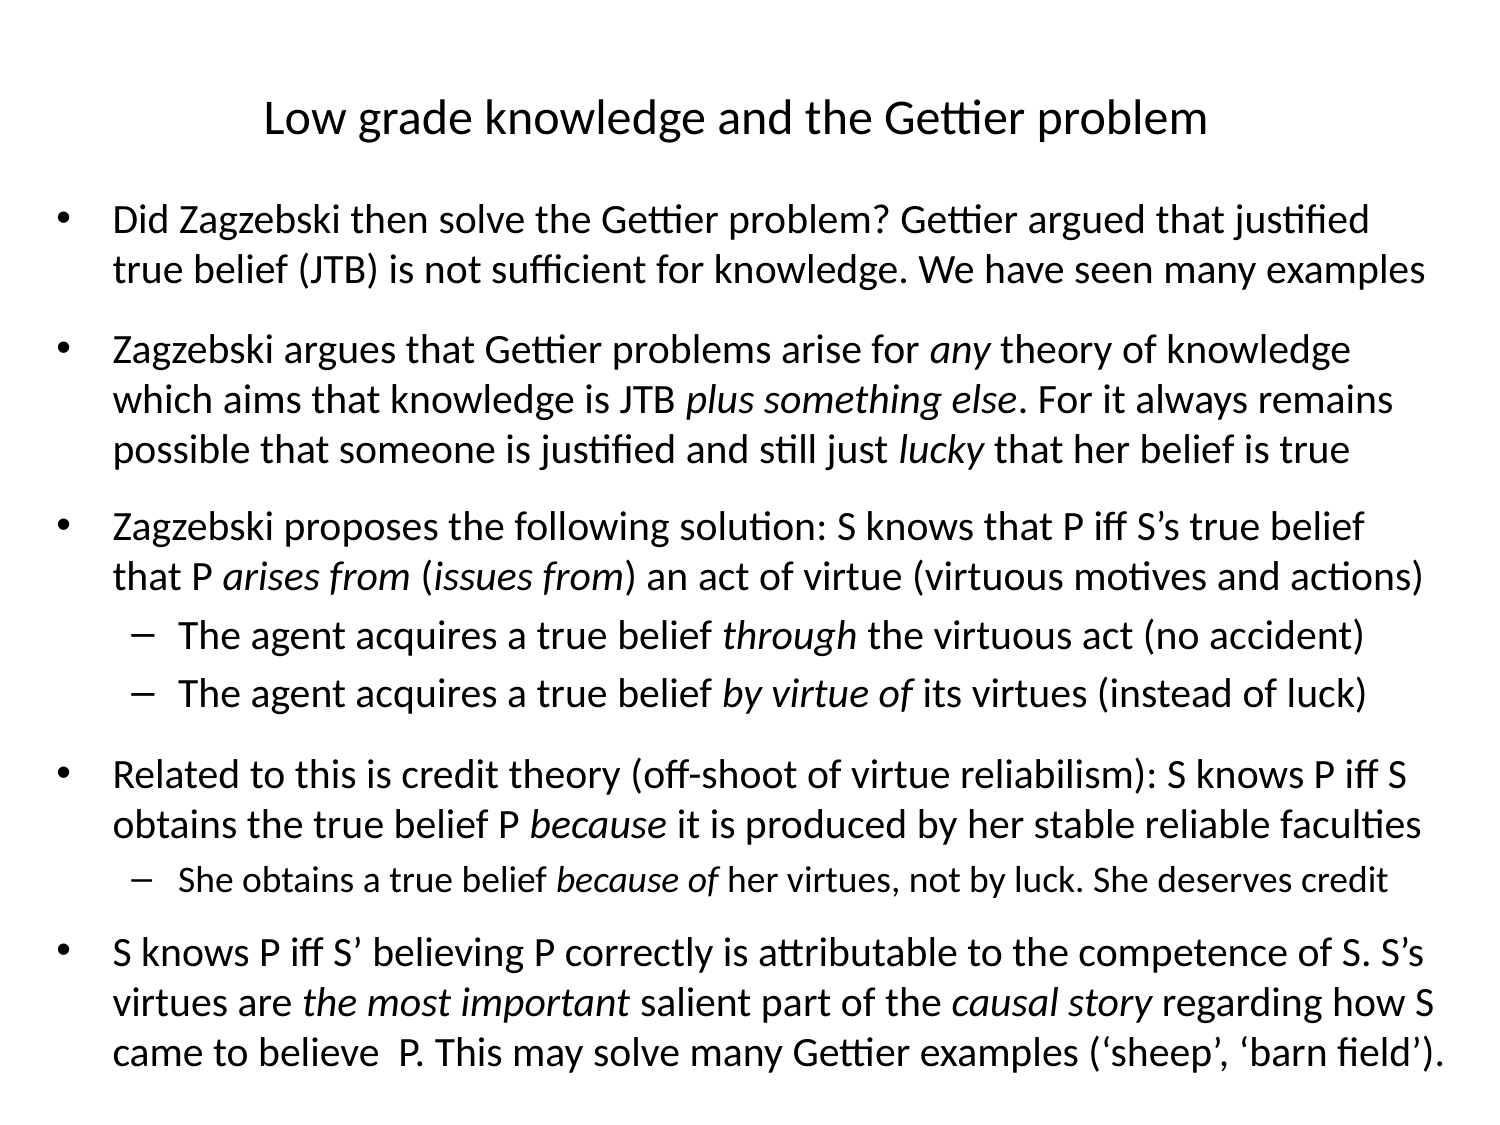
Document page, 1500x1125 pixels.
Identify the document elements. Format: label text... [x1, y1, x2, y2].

text_box Zagzebski proposes the following solution: S knows that P iff S’s true belief that P arises from (issues from) an act of virtue (virtuous motives and actions) The agent acquires a true belief through the virtuous act (no accident) The agent acquires a true belief by virtue of its virtues (instead of luck) [41, 491, 1489, 563]
text_box Low grade knowledge and the Gettier problem [61, 44, 1412, 185]
text_box Did Zagzebski then solve the Gettier problem? Gettier argued that justified true belief (JTB) is not sufficient for knowledge. We have seen many examples [41, 184, 1489, 256]
text_box S knows P iff S’ believing P correctly is attributable to the competence of S. S’s virtues are the most important salient part of the causal story regarding how S came to believe P. This may solve many Gettier examples (‘sheep’, ‘barn field’). [41, 916, 1489, 988]
text_box Related to this is credit theory (off-shoot of virtue reliabilism): S knows P iff S obtains the true belief P because it is produced by her stable reliable faculties She obtains a true belief because of her virtues, not by luck. She deserves credit [41, 739, 1489, 811]
text_box Zagzebski argues that Gettier problems arise for any theory of knowledge which aims that knowledge is JTB plus something else. For it always remains possible that someone is justified and still just lucky that her belief is true [41, 314, 1489, 386]
